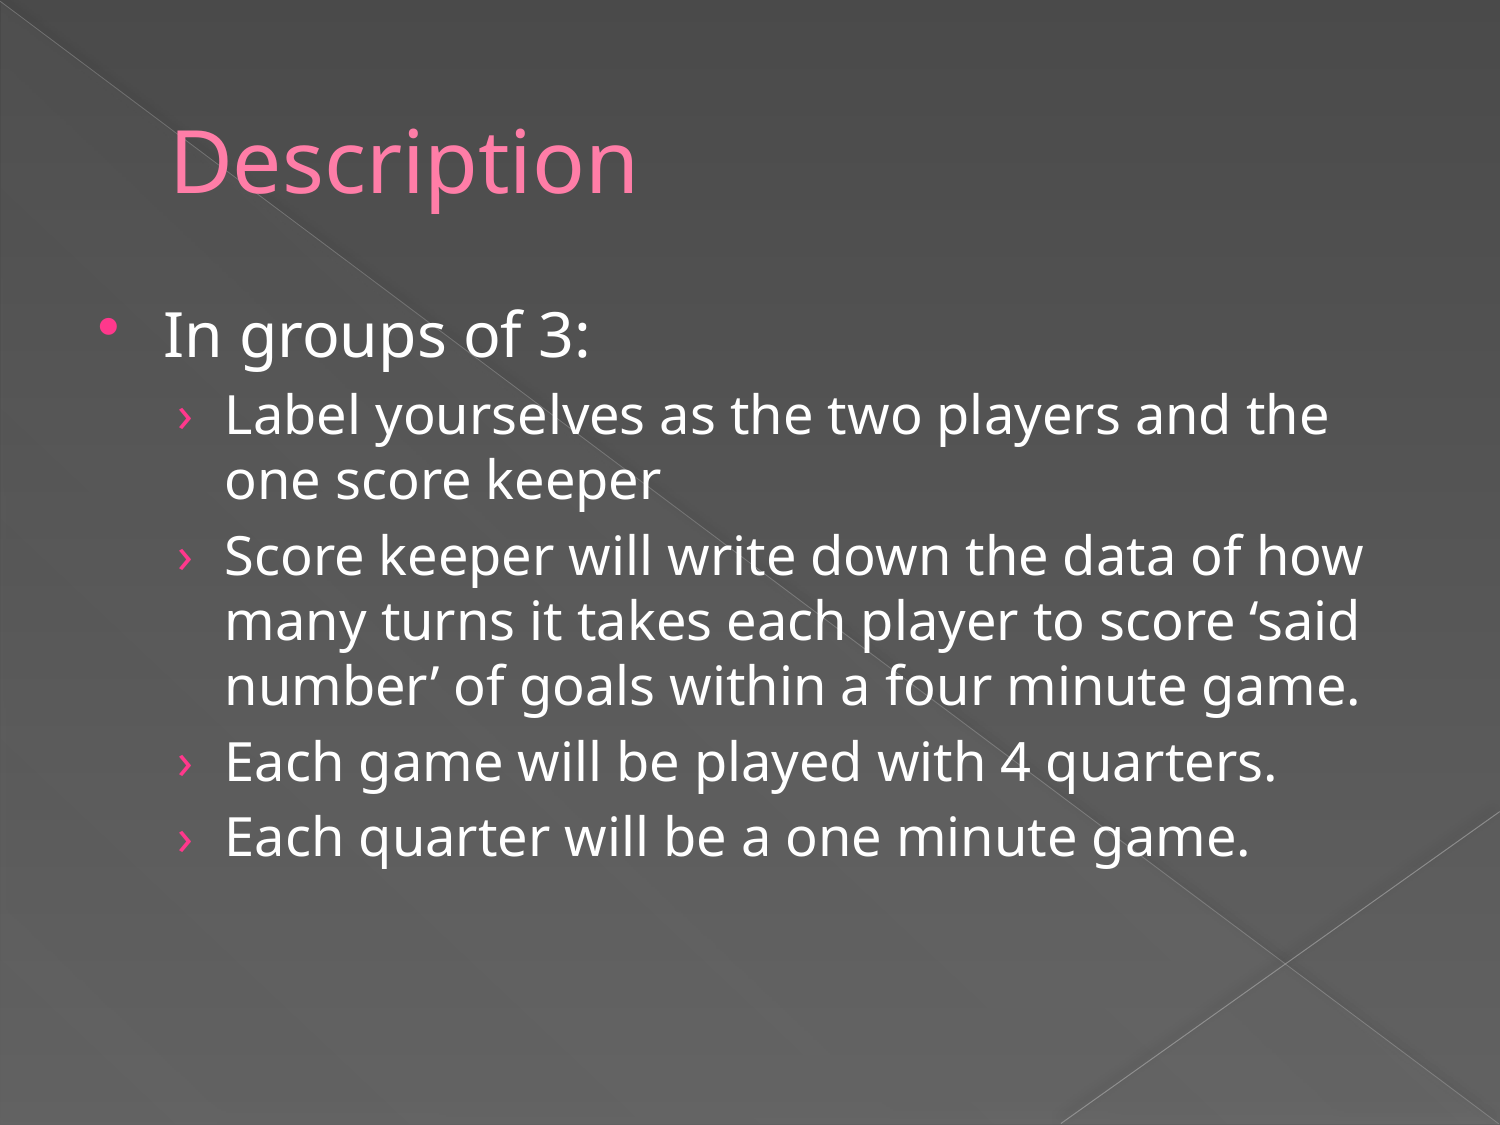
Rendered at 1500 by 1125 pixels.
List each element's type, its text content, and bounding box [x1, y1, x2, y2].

title Description [75, 43, 1425, 274]
list In groups of 3: Label yourselves as the two players and the one score keeper Score keeper will write down the data of how many turns it takes each player to score ‘said number’ of goals within a four minute game. Each game will be played with 4 quarters. Each quarter will be a one minute game. [75, 287, 1425, 1059]
